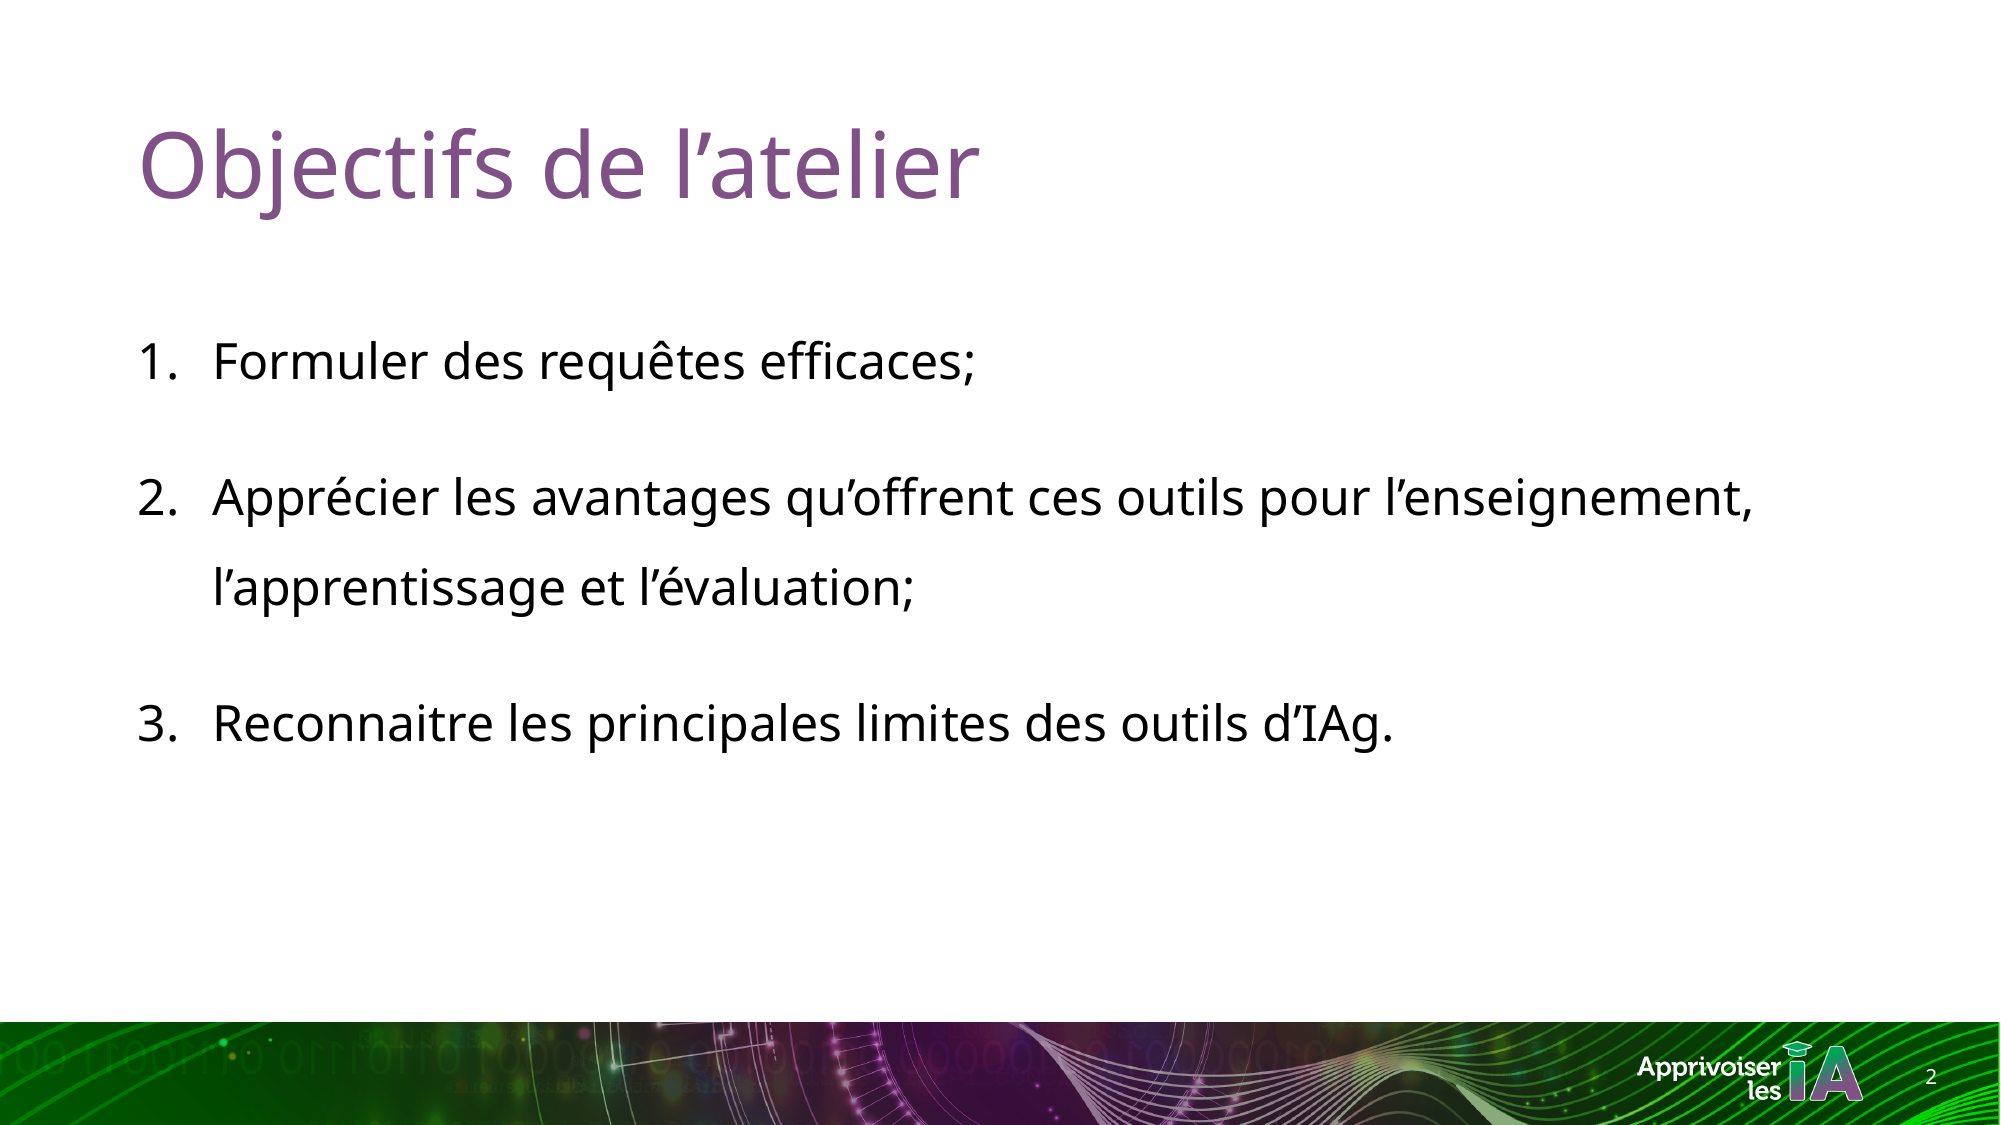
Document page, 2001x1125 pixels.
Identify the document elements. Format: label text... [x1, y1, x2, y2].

list Formuler des requêtes efficaces; Apprécier les avantages qu’offrent ces outils pour l’enseignement, l’apprentissage et l’évaluation; Reconnaitre les principales limites des outils d’IAg. [137, 299, 1863, 747]
picture [0, 1022, 2000, 1125]
title Objectifs de l’atelier [137, 59, 1863, 278]
slide_number 2 [1862, 1026, 2000, 1125]
